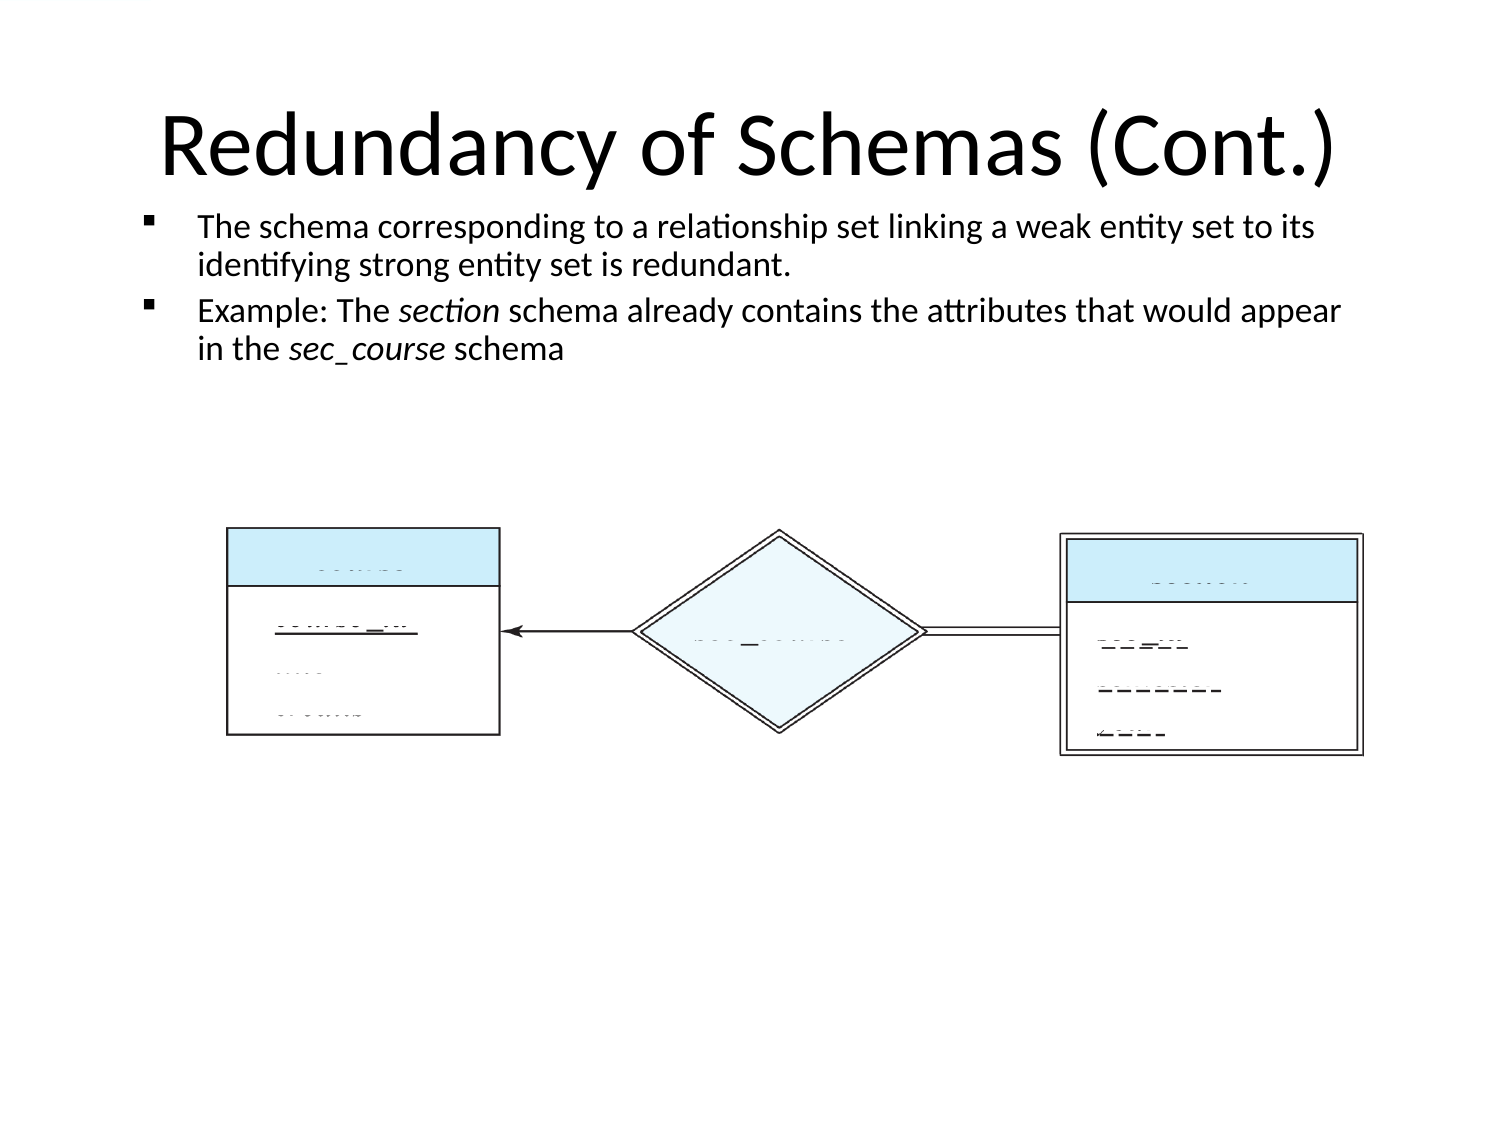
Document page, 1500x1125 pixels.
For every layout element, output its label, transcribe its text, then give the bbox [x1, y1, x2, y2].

list The schema corresponding to a relationship set linking a weak entity set to its identifying strong entity set is redundant. Example: The section schema already contains the attributes that would appear in the sec_course schema [126, 200, 1377, 454]
picture [226, 526, 1364, 758]
title Redundancy of Schemas (Cont.) [75, 45, 1425, 233]
